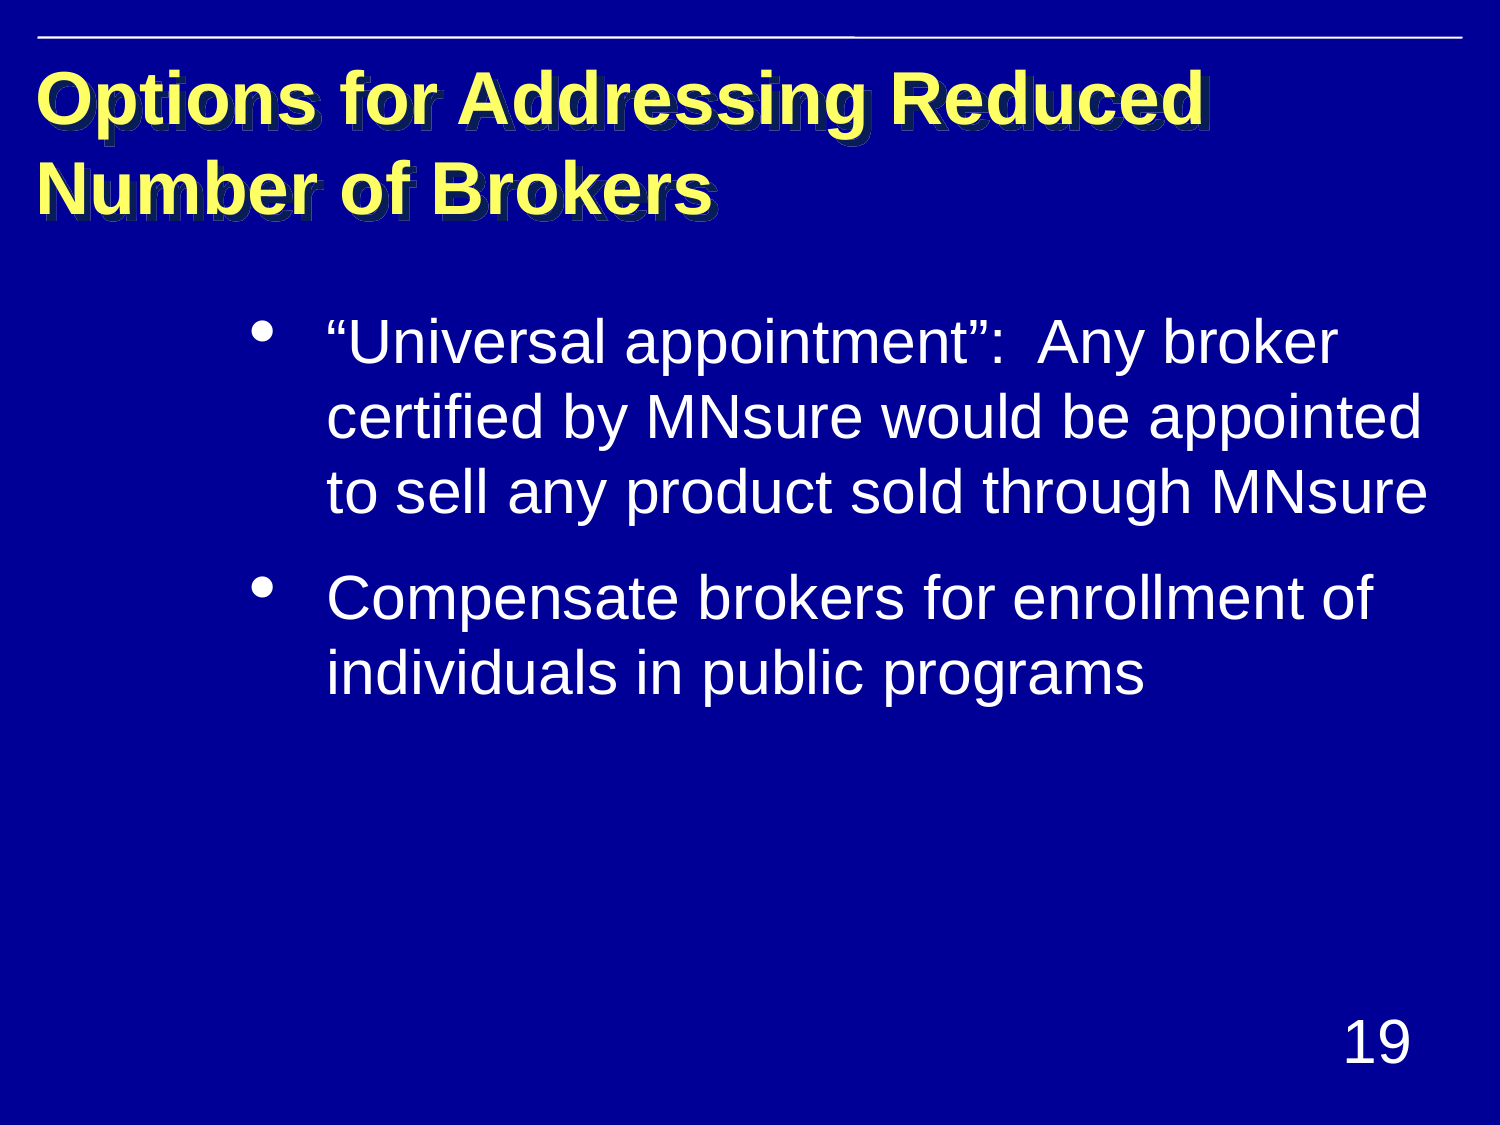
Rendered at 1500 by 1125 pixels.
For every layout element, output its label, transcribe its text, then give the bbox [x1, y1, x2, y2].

list “Universal appointment”: Any broker certified by MNsure would be appointed to sell any product sold through MNsure Compensate brokers for enrollment of individuals in public programs [251, 293, 1466, 1072]
title Options for Addressing Reduced Number of Brokers [35, 72, 1500, 207]
text_box 19 [1310, 993, 1444, 1084]
